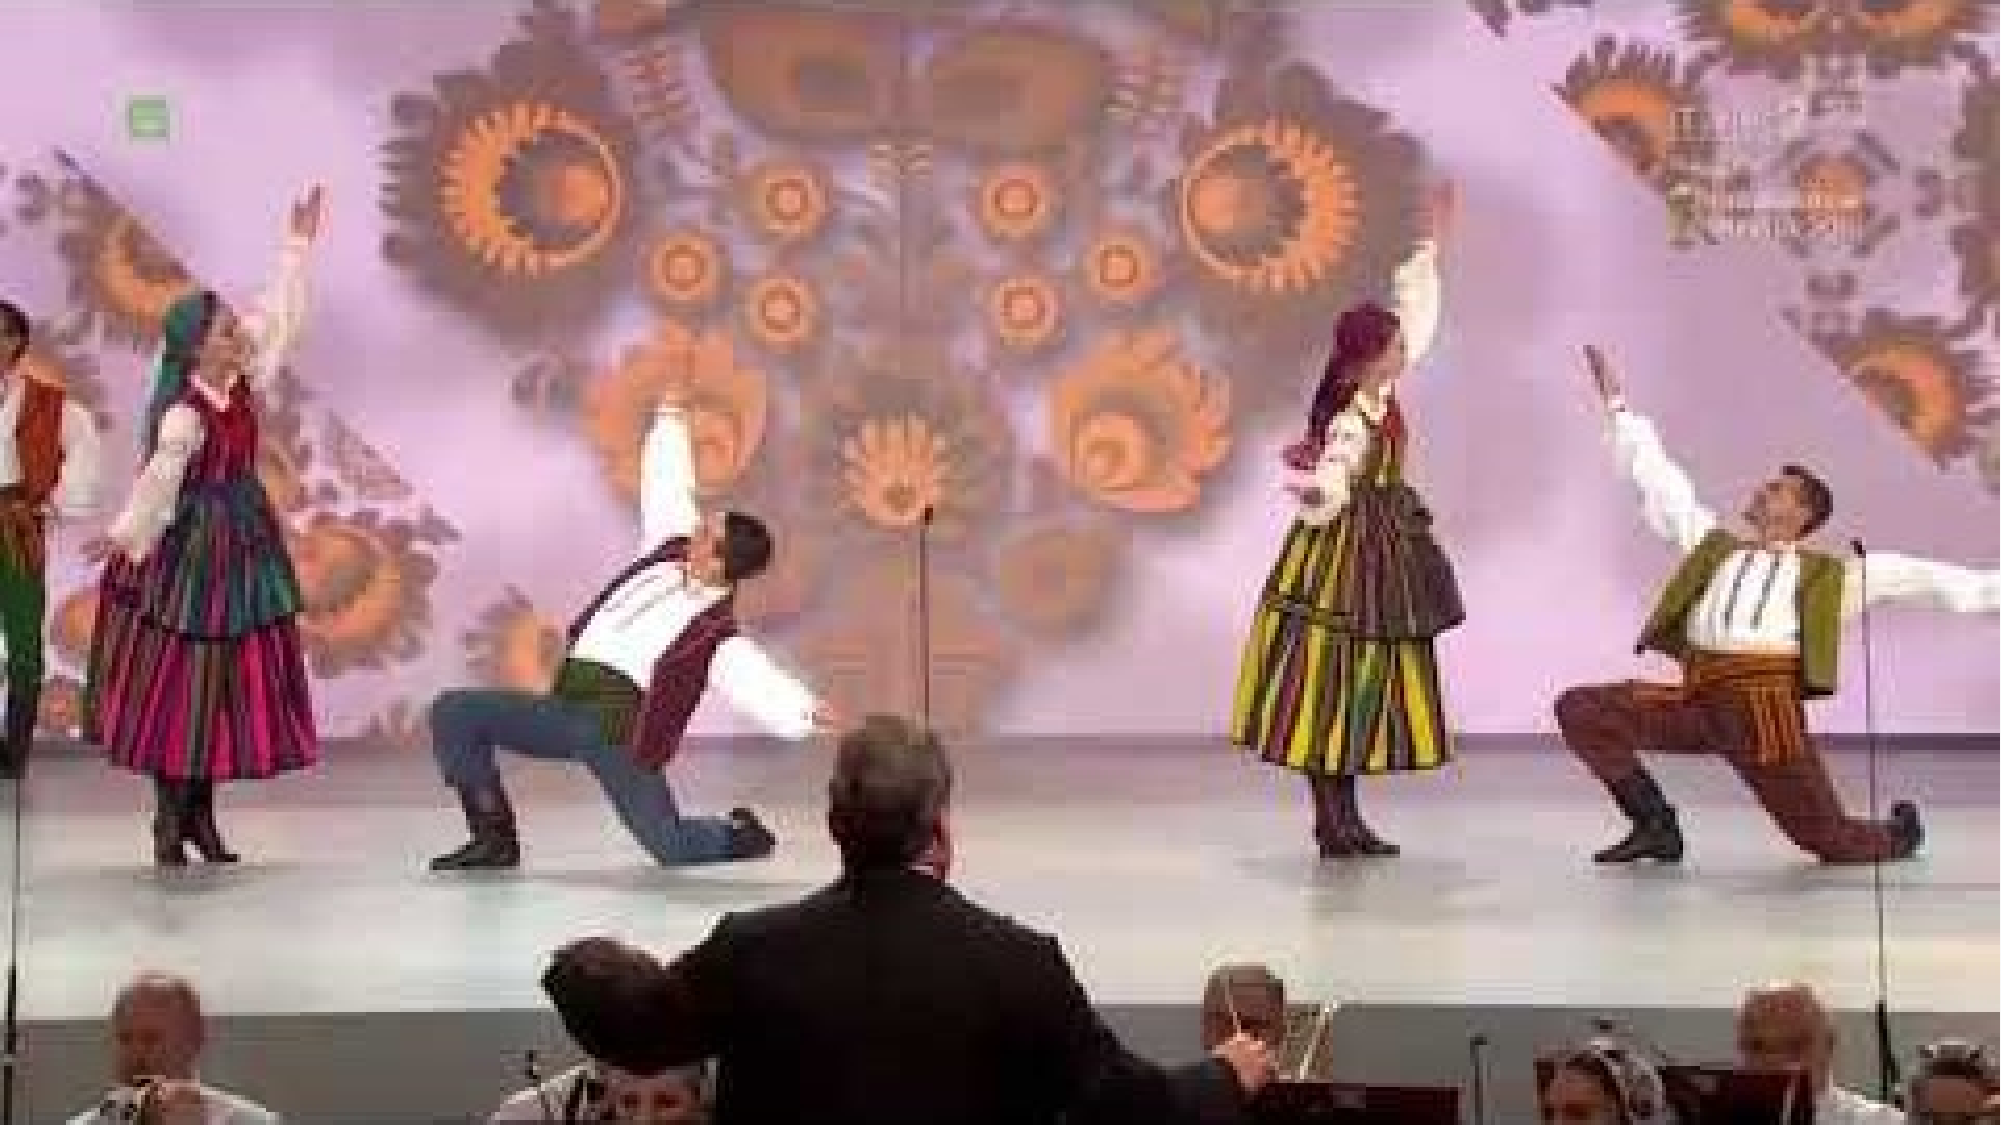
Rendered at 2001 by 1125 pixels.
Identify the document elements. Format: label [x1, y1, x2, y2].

text_box [0, 0, 2000, 1125]
